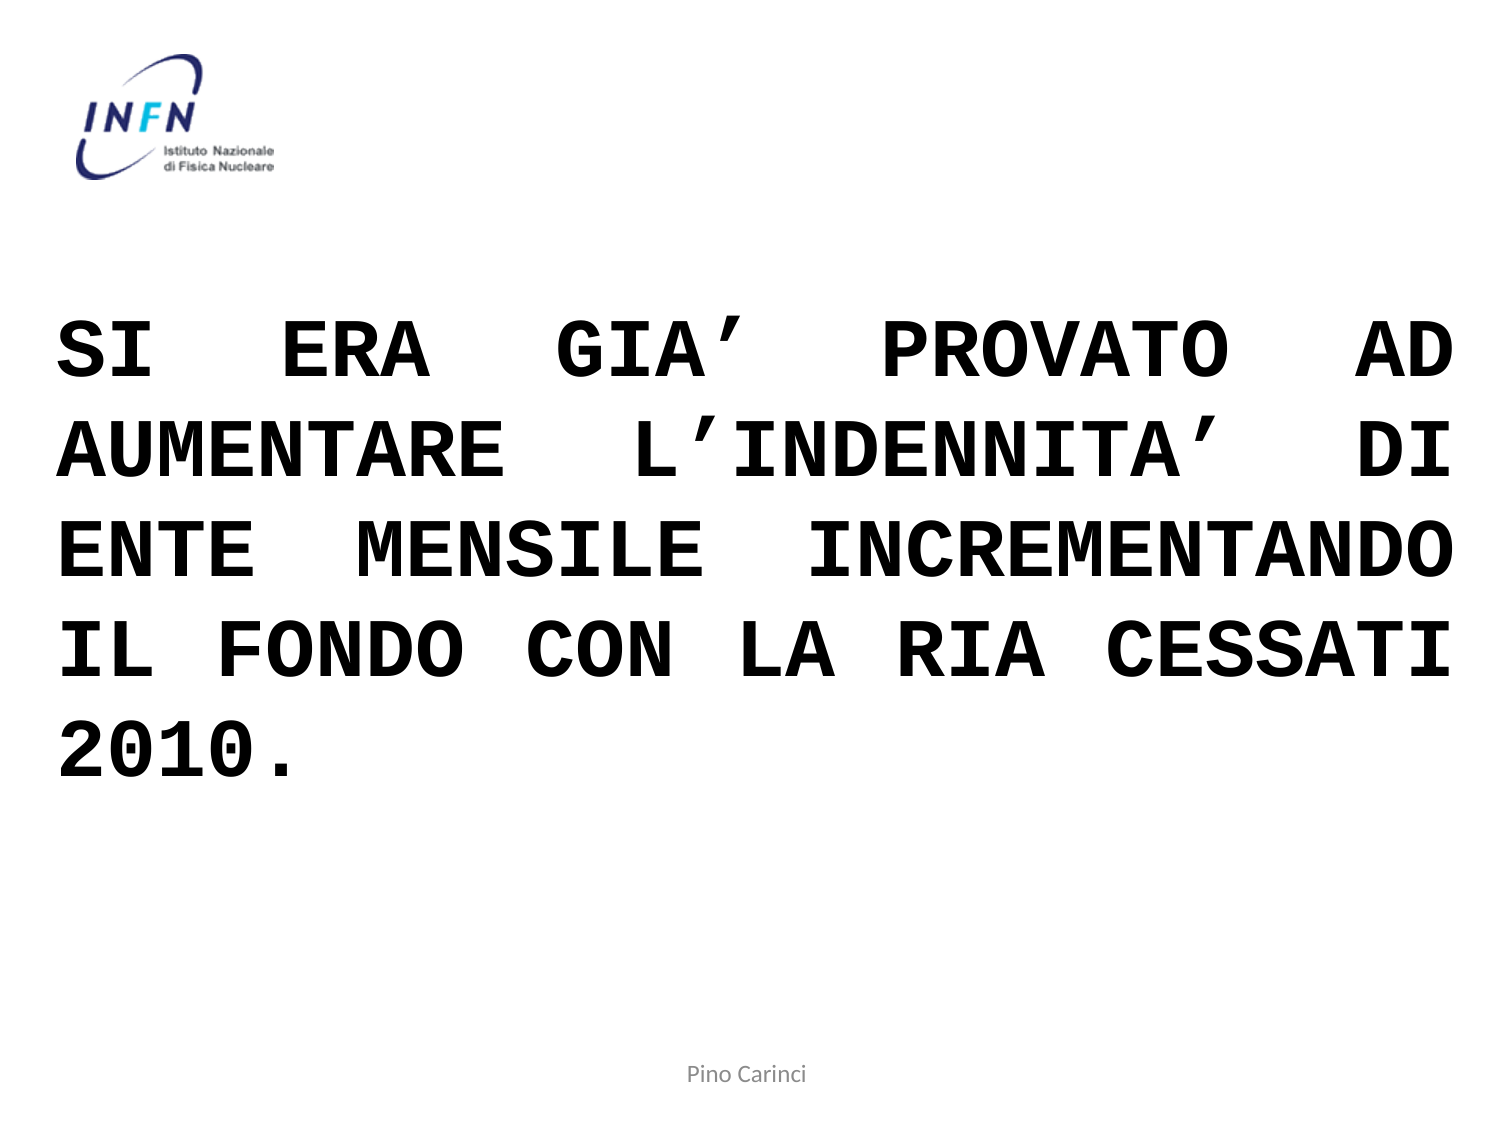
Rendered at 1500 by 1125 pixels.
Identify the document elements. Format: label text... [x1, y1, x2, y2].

picture [76, 54, 274, 180]
footer Pino Carinci [512, 1042, 988, 1103]
text_box si era gia’ provato ad aumentare l’indennita’ di ente mensile INCREMENTAndo il fondo con la ria cessati 2010. [41, 196, 1471, 901]
